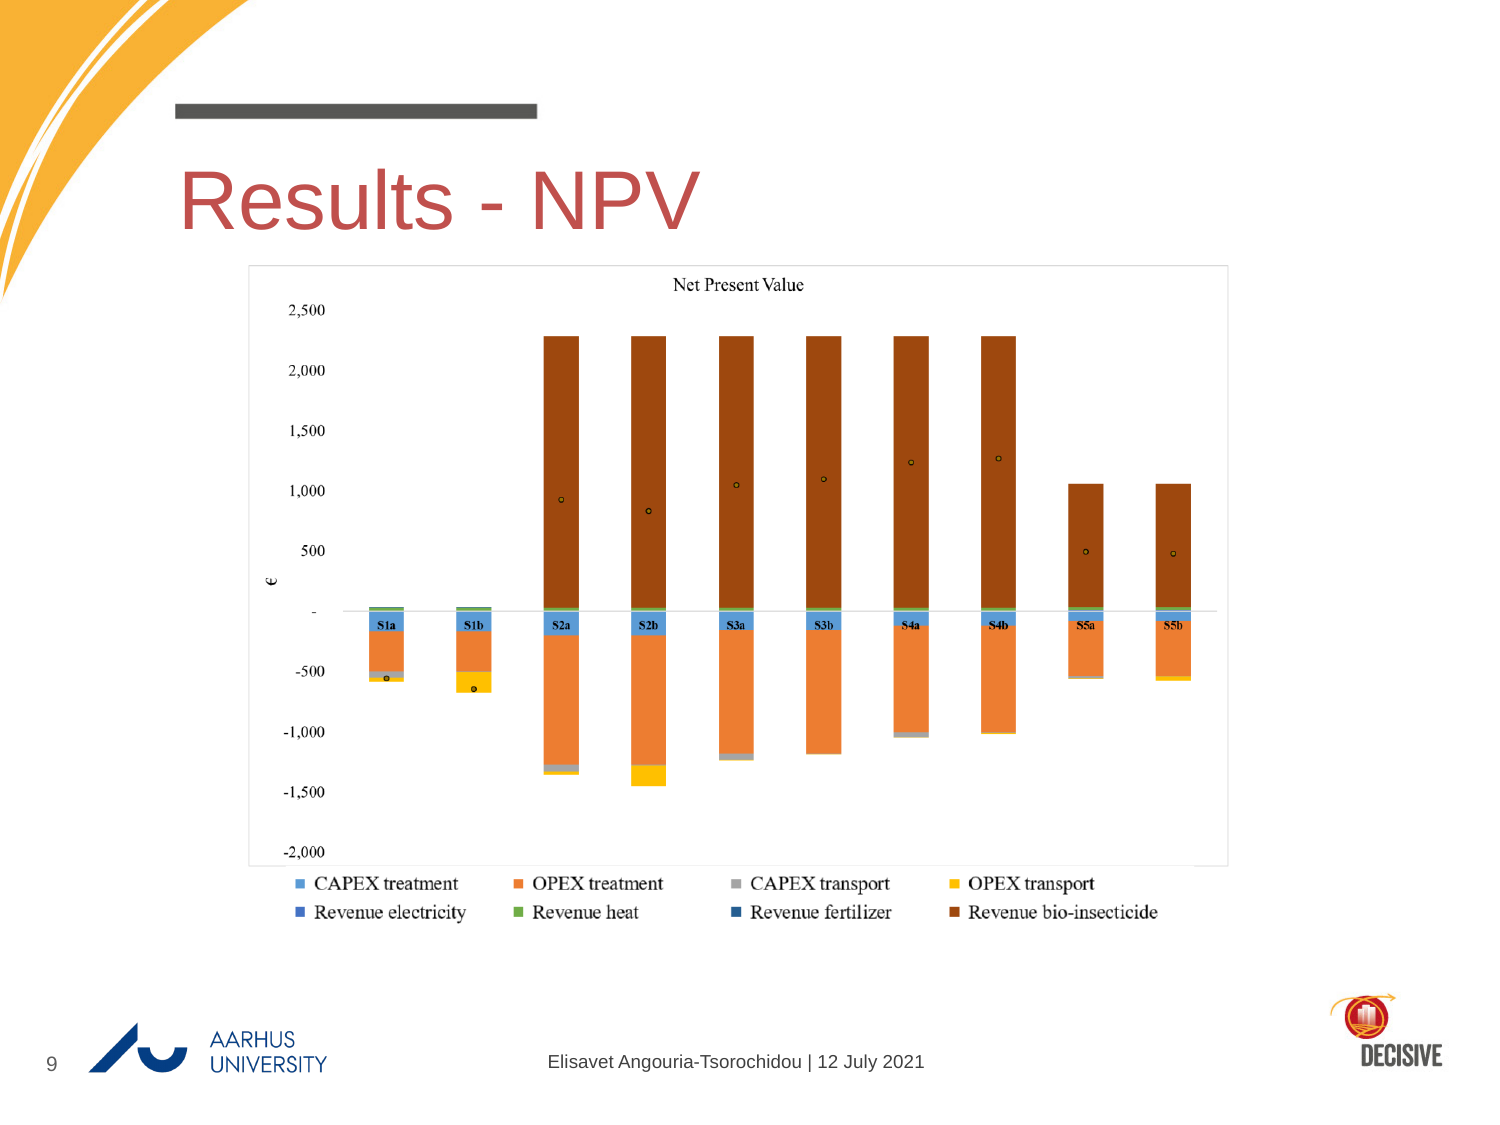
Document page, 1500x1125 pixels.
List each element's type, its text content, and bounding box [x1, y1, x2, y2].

title Results - NPV [163, 59, 1382, 255]
footer Elisavet Angouria-Tsorochidou | 12 July 2021 [482, 1042, 990, 1103]
picture [0, 0, 1500, 1125]
slide_number 9 [0, 1042, 104, 1103]
